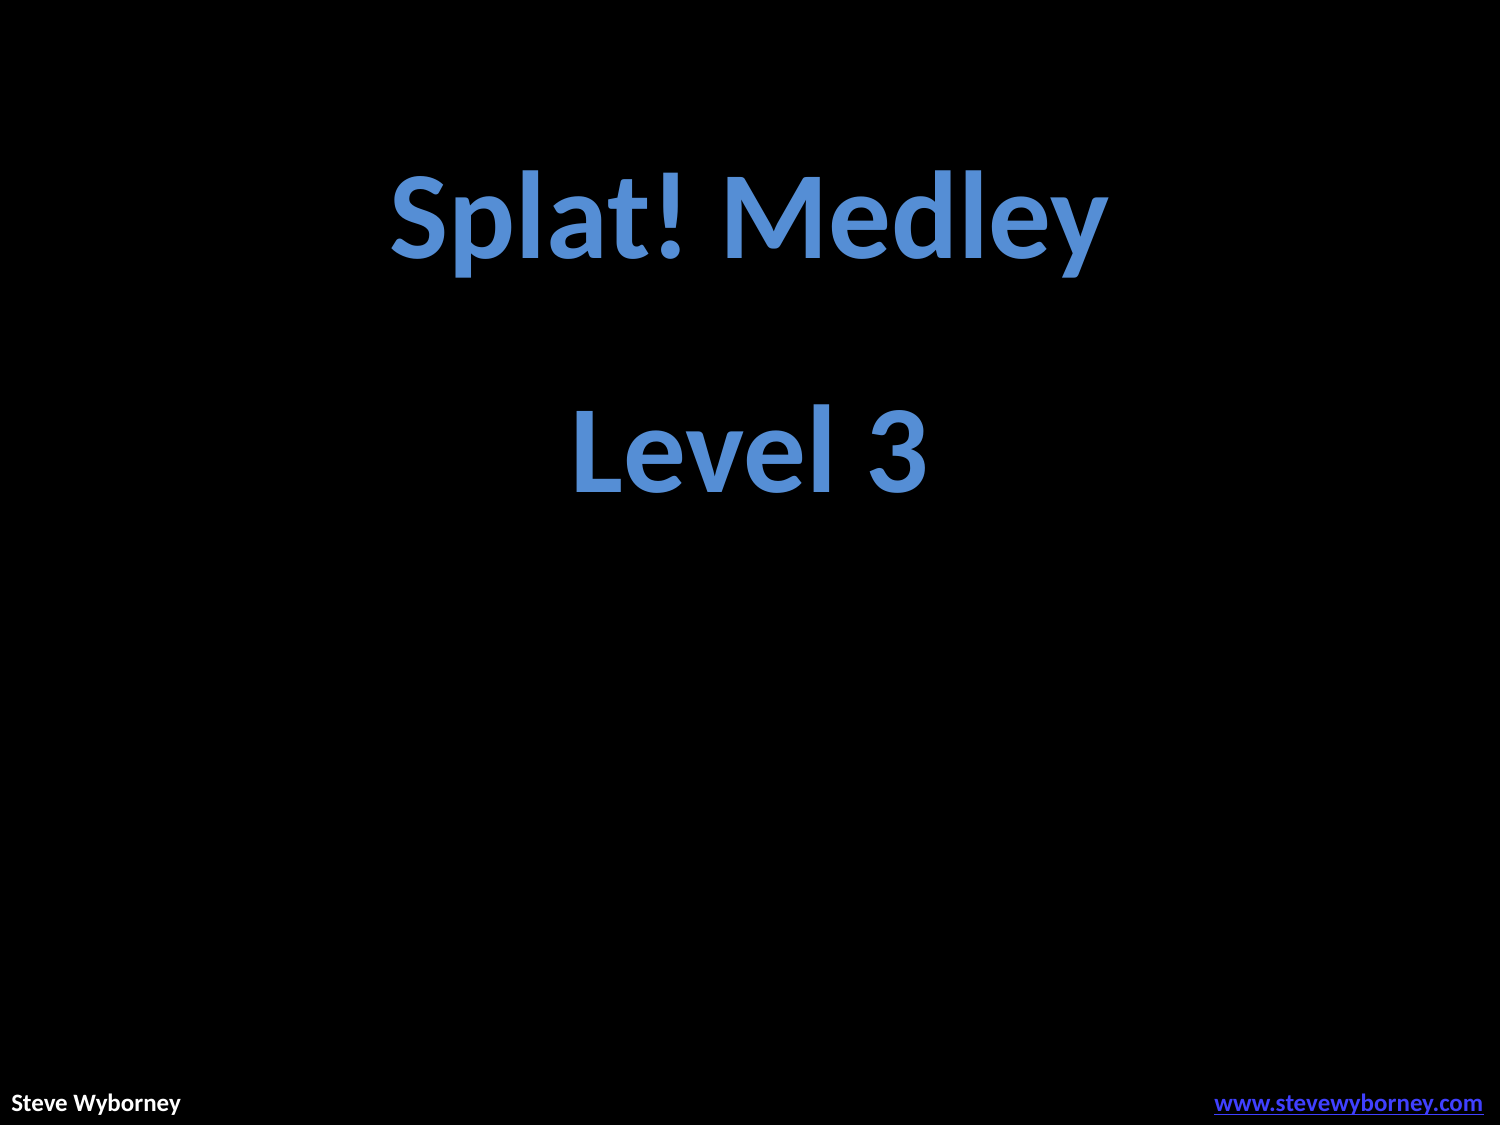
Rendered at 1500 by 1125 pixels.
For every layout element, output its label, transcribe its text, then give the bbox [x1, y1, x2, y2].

text_box Steve Wyborney [0, 1079, 196, 1125]
text_box www.stevewyborney.com [1199, 1079, 1499, 1125]
text_box Splat! Medley [0, 87, 1500, 329]
text_box Level 3 [0, 329, 1500, 563]
